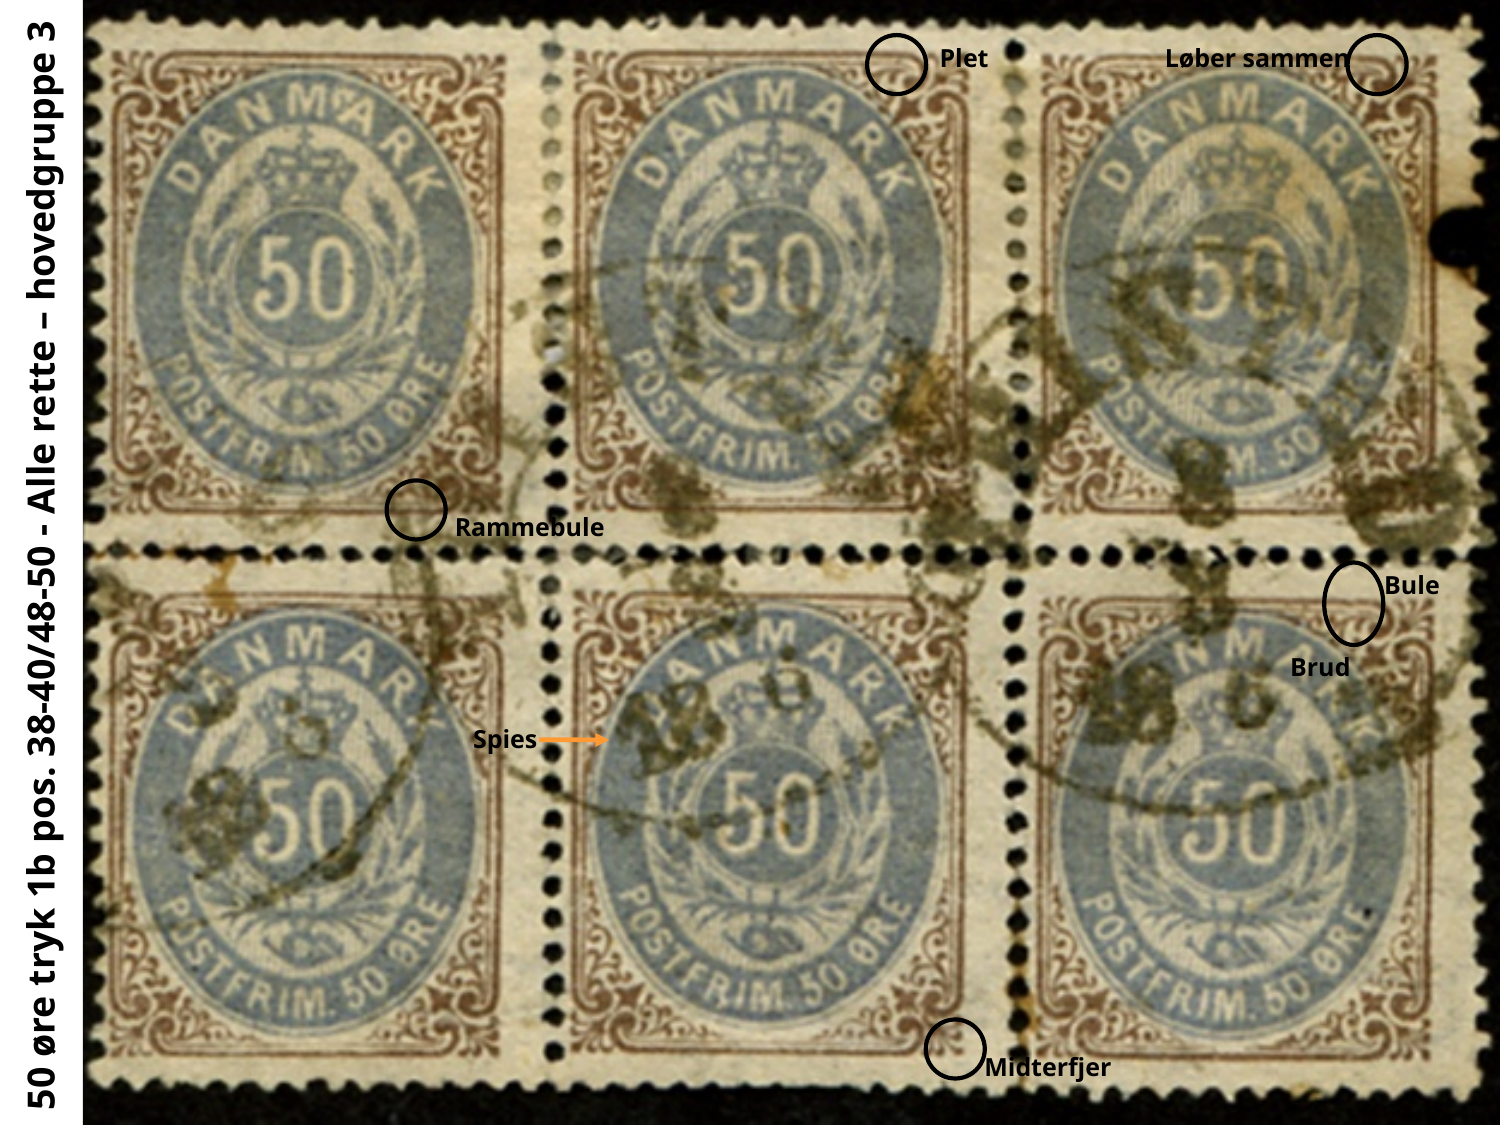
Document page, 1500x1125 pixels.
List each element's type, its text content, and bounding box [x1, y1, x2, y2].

text_box 50 øre tryk 1b pos. 38-40/48-50 - Alle rette – hovedgruppe 3 [9, 0, 70, 1125]
picture [82, 0, 1500, 1125]
